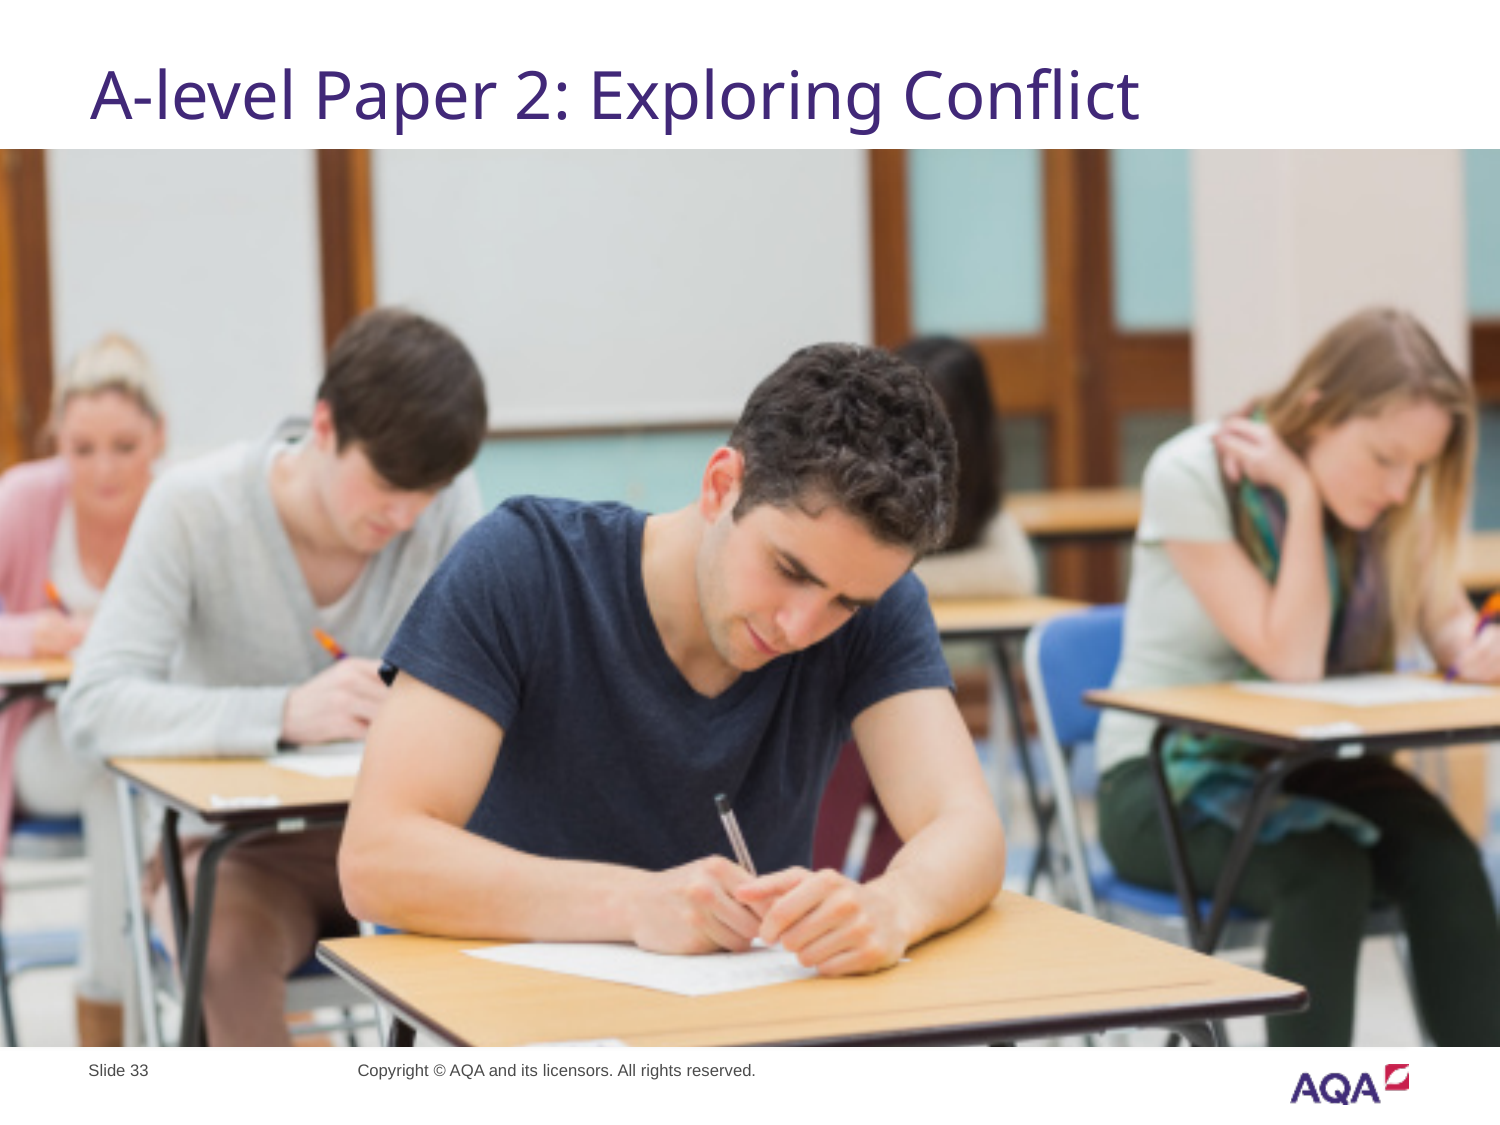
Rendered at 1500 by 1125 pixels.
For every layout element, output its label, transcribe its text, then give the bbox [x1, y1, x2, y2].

text_box Copyright © AQA and its licensors. All rights reserved. [342, 1055, 782, 1092]
text_box Slide 33 [73, 1055, 307, 1110]
picture [1290, 1064, 1409, 1105]
picture [0, 146, 1500, 1047]
title A-level Paper 2: Exploring Conflict [75, 66, 1425, 143]
